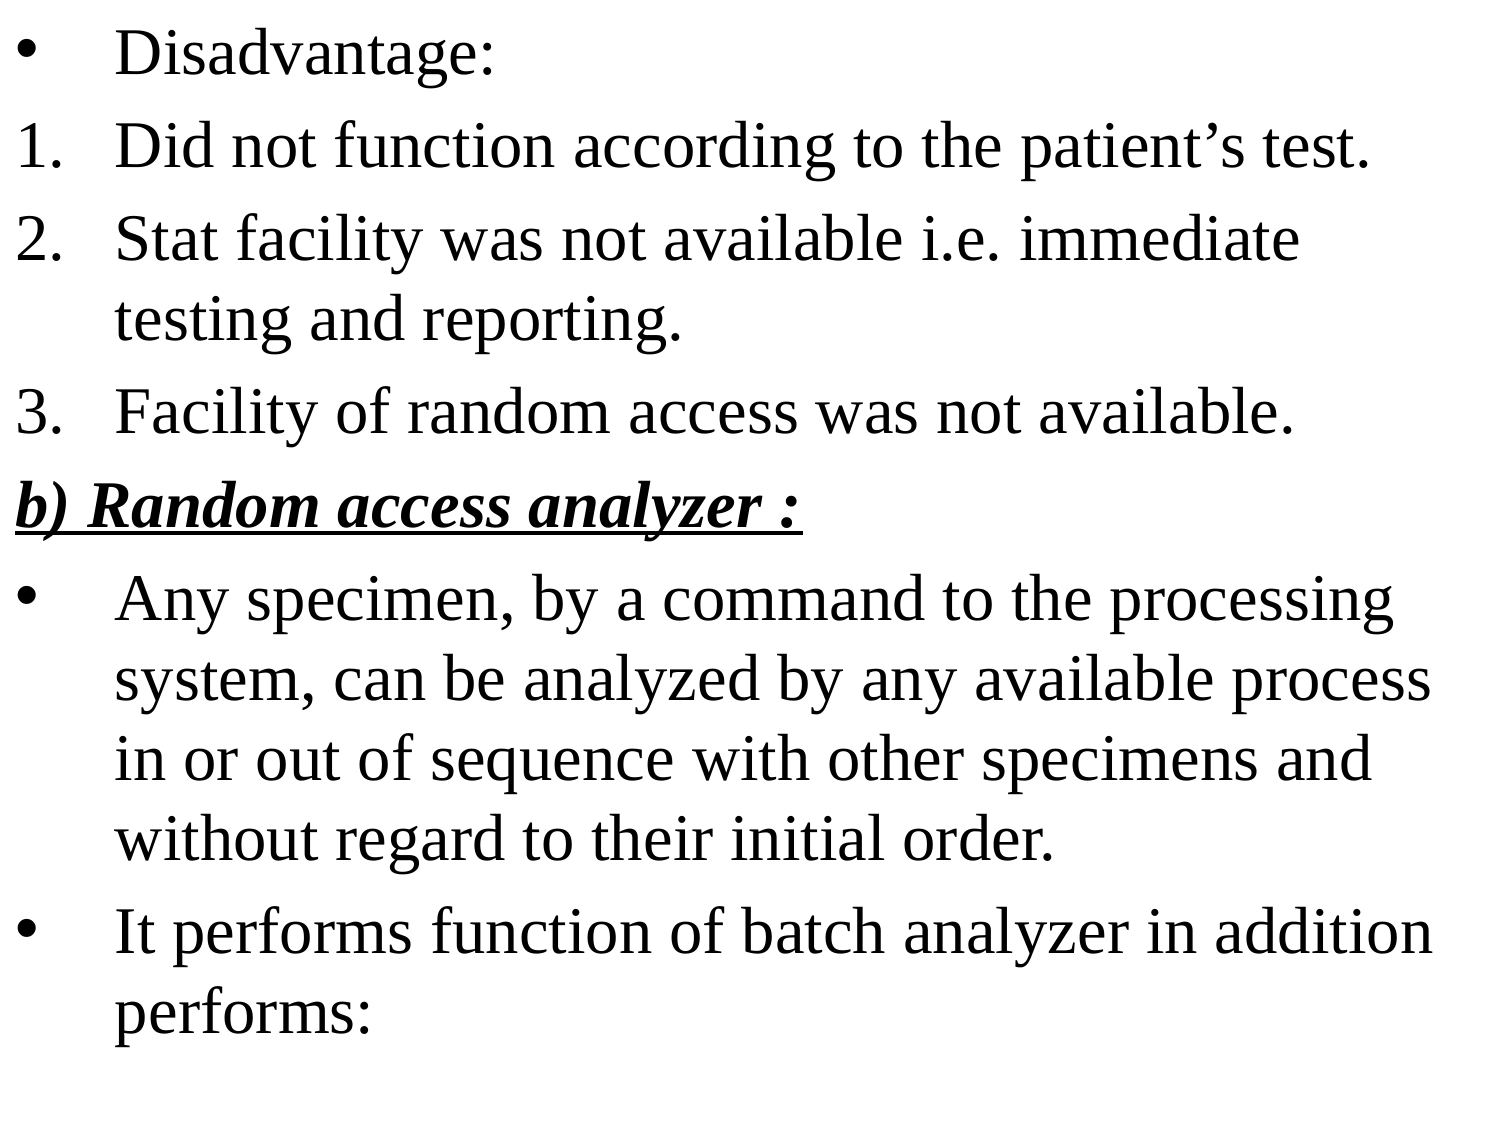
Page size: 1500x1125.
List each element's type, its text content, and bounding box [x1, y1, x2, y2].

list Disadvantage: Did not function according to the patient’s test. Stat facility was not available i.e. immediate testing and reporting. Facility of random access was not available. b) Random access analyzer : Any specimen, by a command to the processing system, can be analyzed by any available process in or out of sequence with other specimens and without regard to their initial order. It performs function of batch analyzer in addition performs: [0, 0, 1500, 1125]
